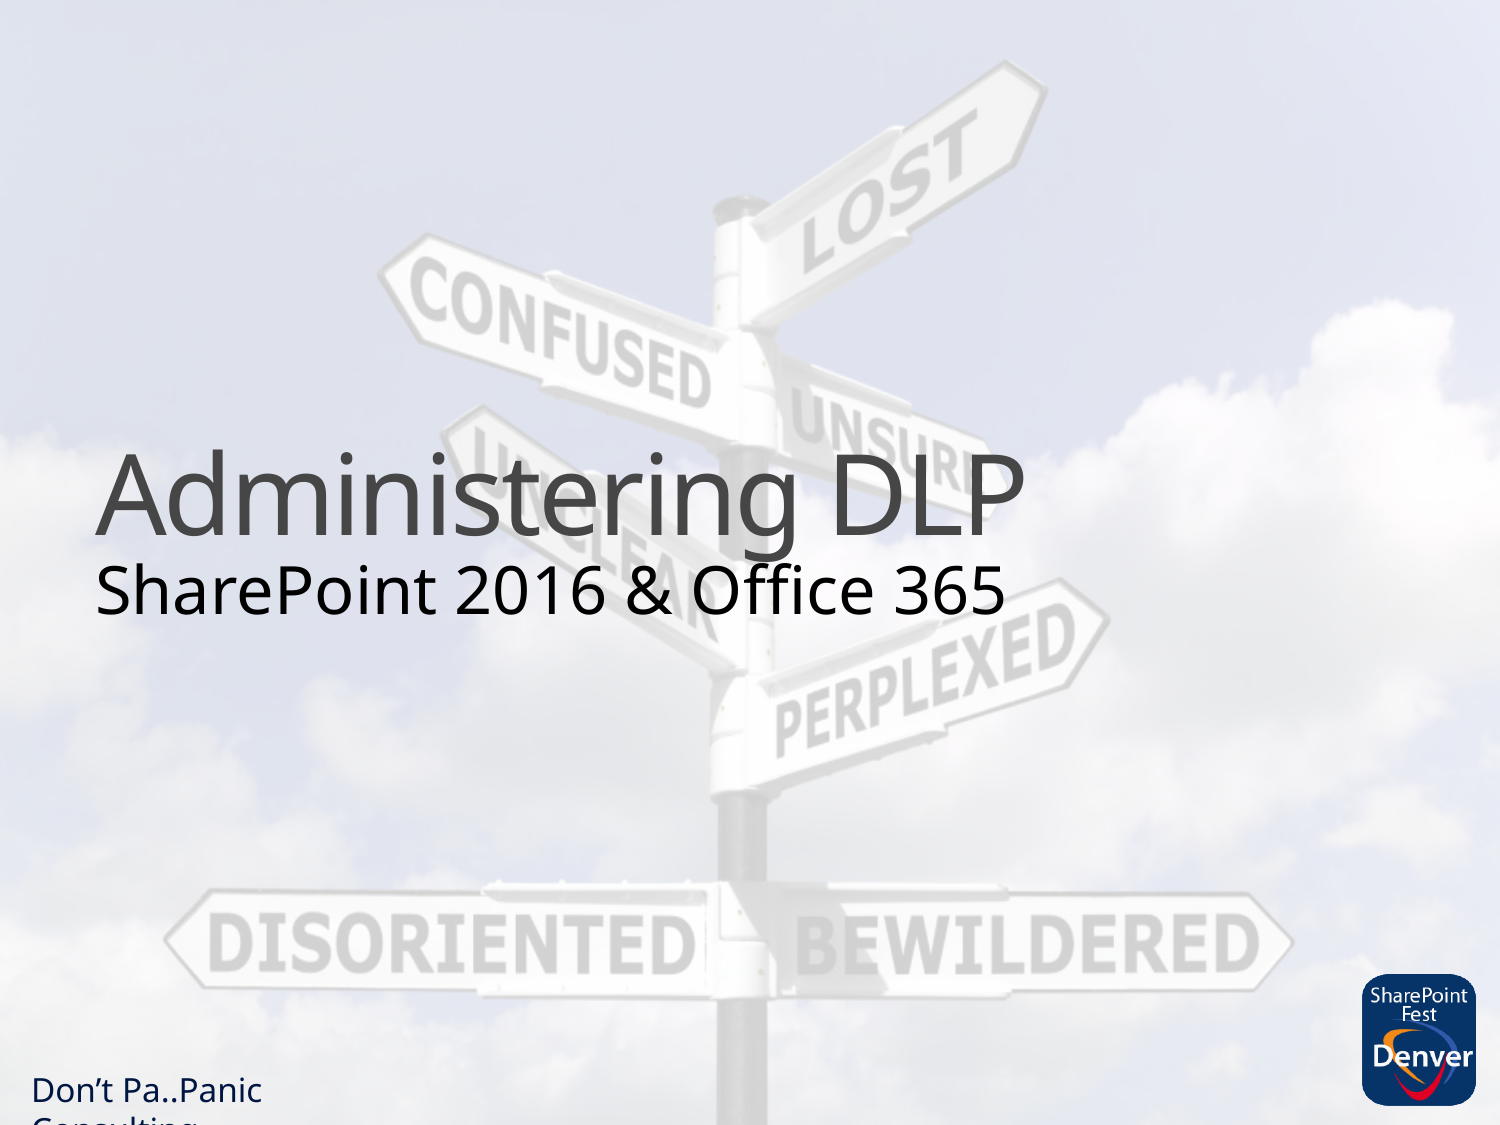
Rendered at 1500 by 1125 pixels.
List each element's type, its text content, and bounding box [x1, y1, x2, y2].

picture [1354, 972, 1480, 1110]
subtitle SharePoint 2016 & Office 365 [94, 555, 1443, 631]
title Administering DLP [94, 442, 1443, 555]
